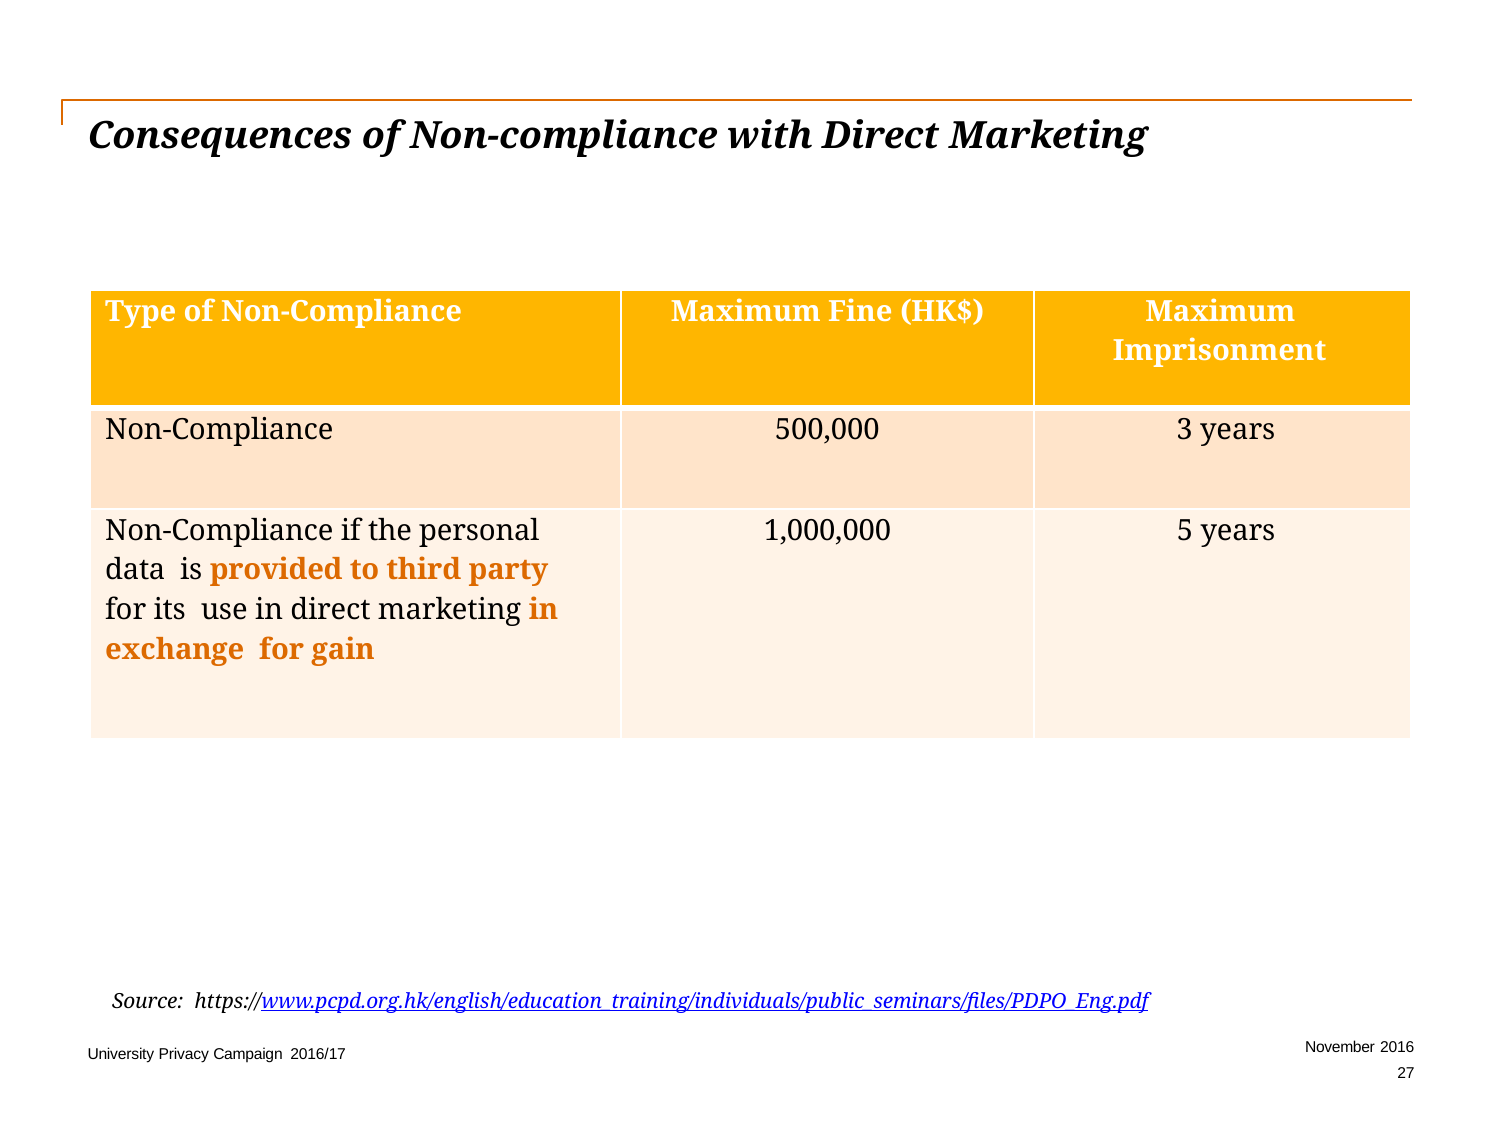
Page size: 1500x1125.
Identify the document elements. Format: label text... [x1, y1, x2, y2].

table_header Type of Non-Compliance [91, 291, 620, 405]
text_box Source: https://www.pcpd.org.hk/english/education_training/individuals/public_seminars/files/PDPO_Eng.pdf [110, 987, 1189, 1016]
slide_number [1300, 1038, 1418, 1125]
table_cell 5 years [1035, 510, 1410, 738]
title Consequences of Non-compliance with Direct Marketing [84, 75, 1416, 300]
table_cell 500,000 [622, 411, 1033, 508]
table_header Maximum Imprisonment [1035, 291, 1410, 405]
footer University Privacy Campaign 2016/17 [85, 1044, 349, 1125]
table_header Maximum Fine (HK$) [622, 291, 1033, 405]
table_cell Non-Compliance if the personal data is provided to third party for its use in direct marketing in exchange for gain [91, 510, 620, 738]
table_cell 3 years [1035, 411, 1410, 508]
table_cell Non-Compliance [91, 411, 620, 508]
table_cell 1,000,000 [622, 510, 1033, 738]
